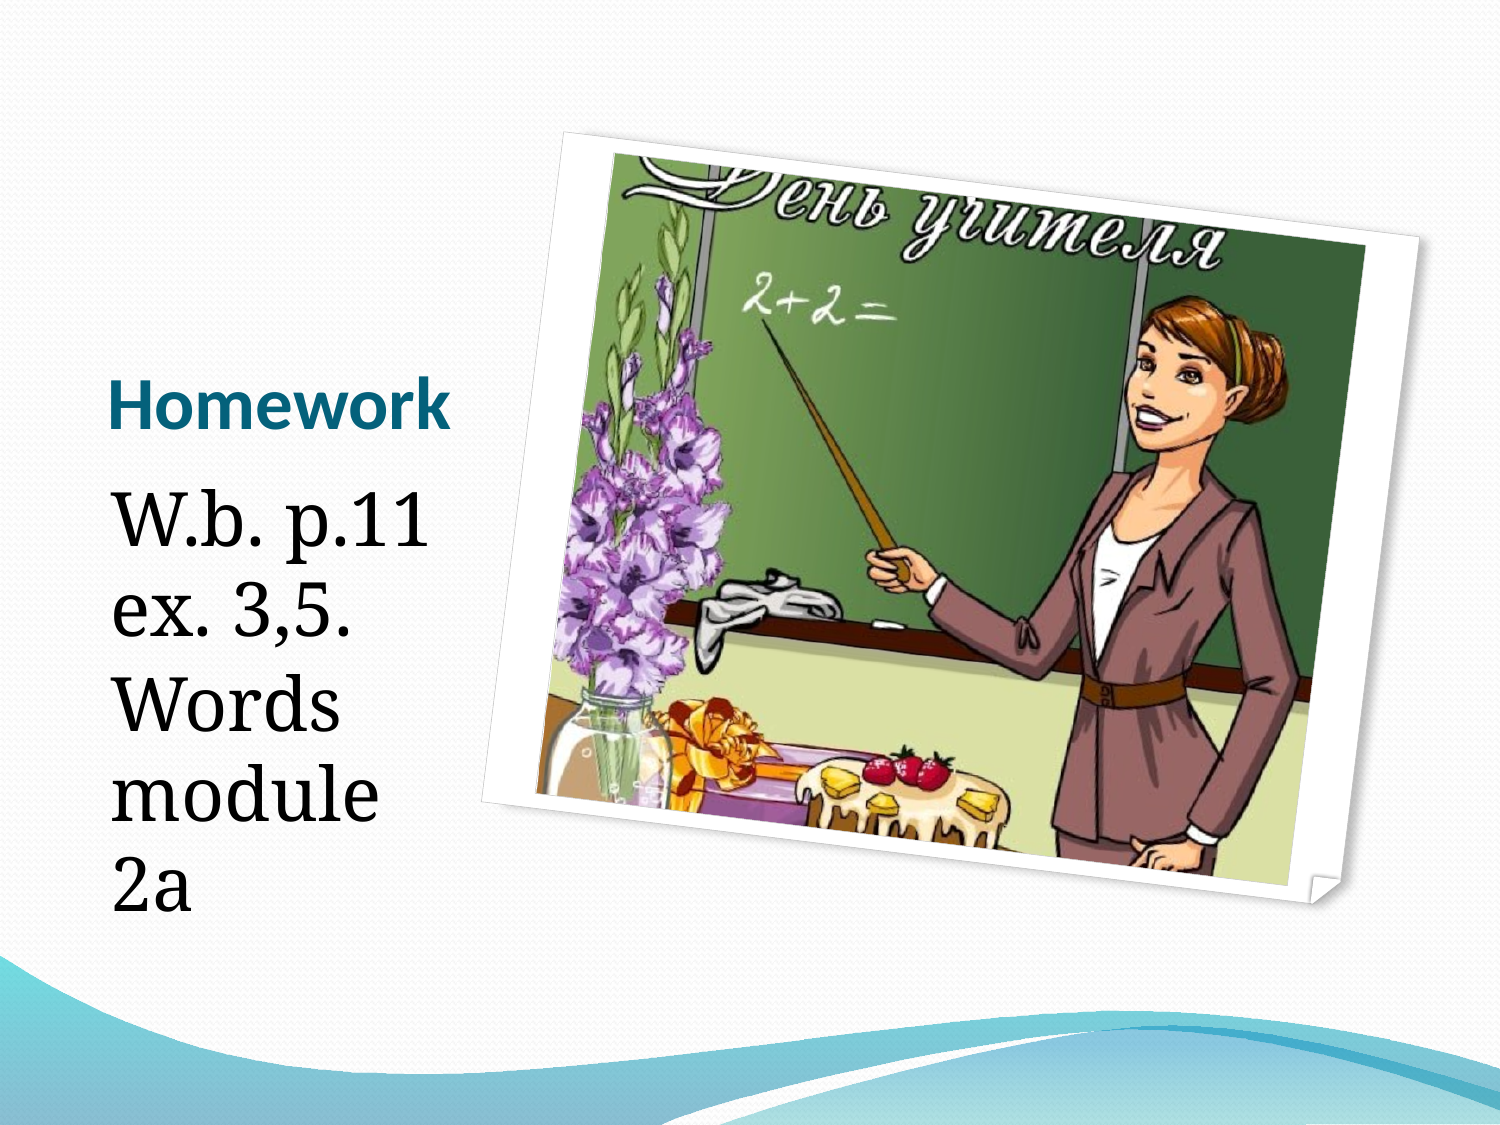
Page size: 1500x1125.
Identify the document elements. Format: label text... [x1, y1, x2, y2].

picture [1333, 242, 1365, 503]
picture [1023, 852, 1291, 885]
title Homework [99, 193, 463, 453]
picture [537, 556, 566, 796]
list W.b. p.11 ex. 3,5. Words module 2a [99, 464, 463, 822]
picture [571, 154, 1330, 842]
